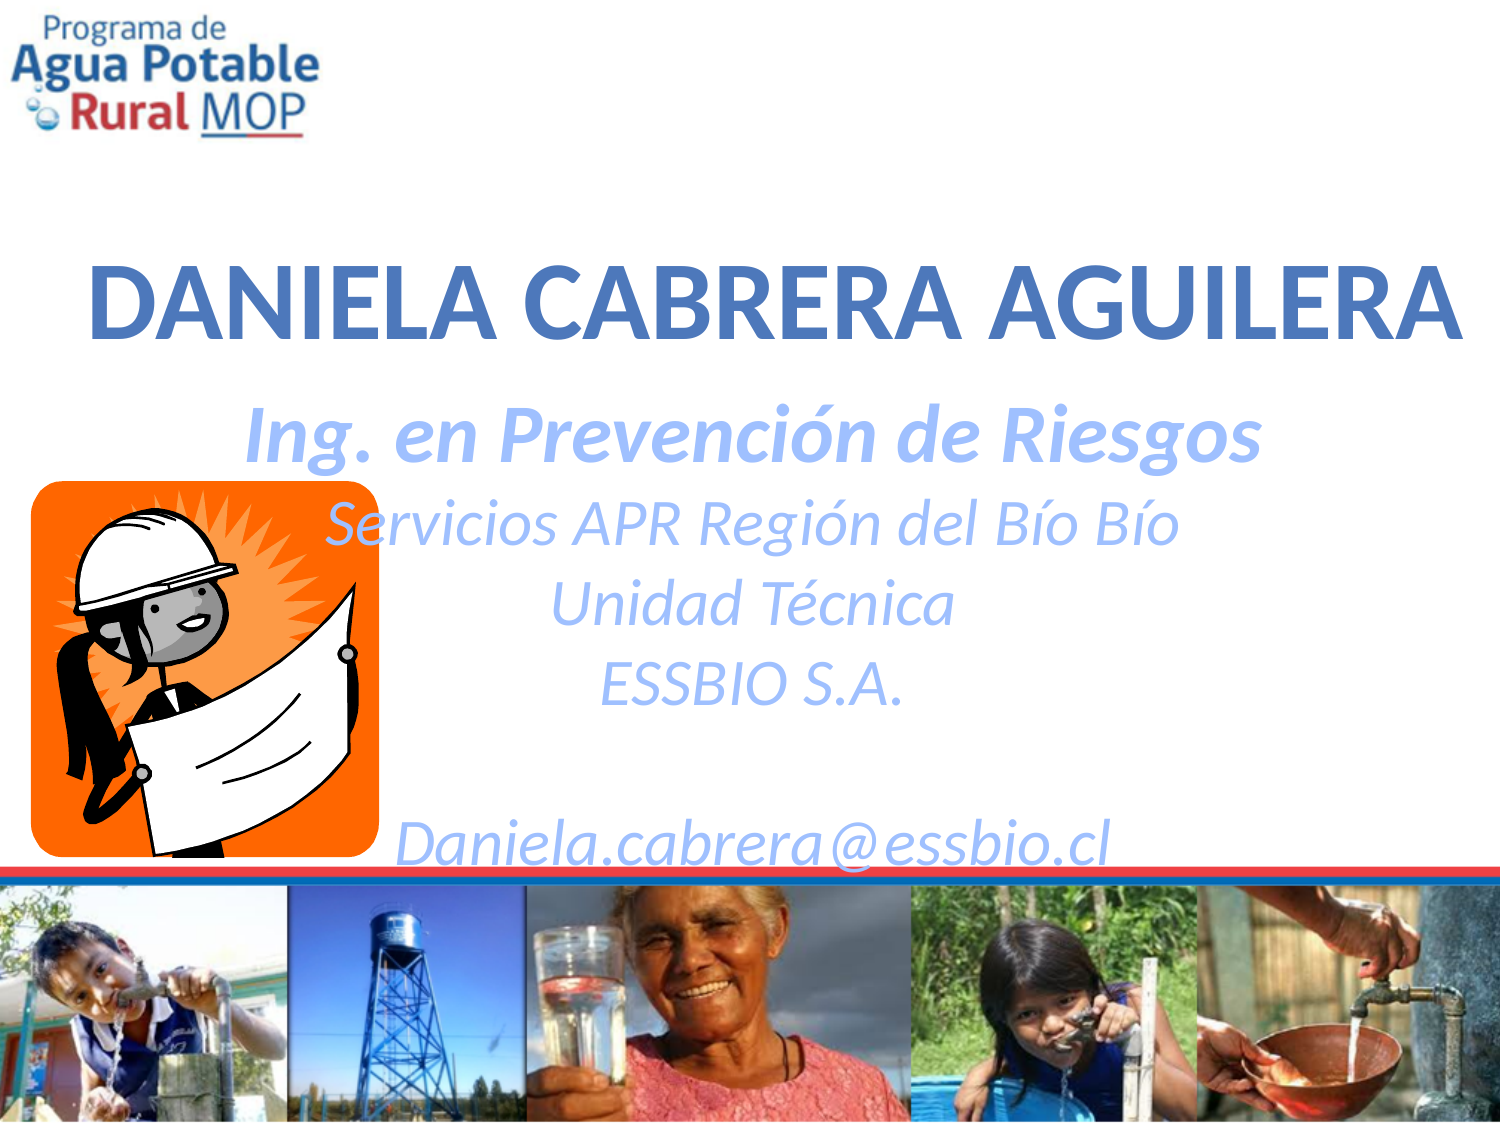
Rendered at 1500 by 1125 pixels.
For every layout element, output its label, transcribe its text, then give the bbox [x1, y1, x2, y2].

picture [0, 0, 1500, 1125]
text_box Ing. en Prevención de Riesgos Servicios APR Región del Bío Bío Unidad Técnica ESSBIO S.A. Daniela.cabrera@essbio.cl [228, 371, 1279, 887]
text_box Daniela cabrera aguilera [71, 219, 1481, 370]
